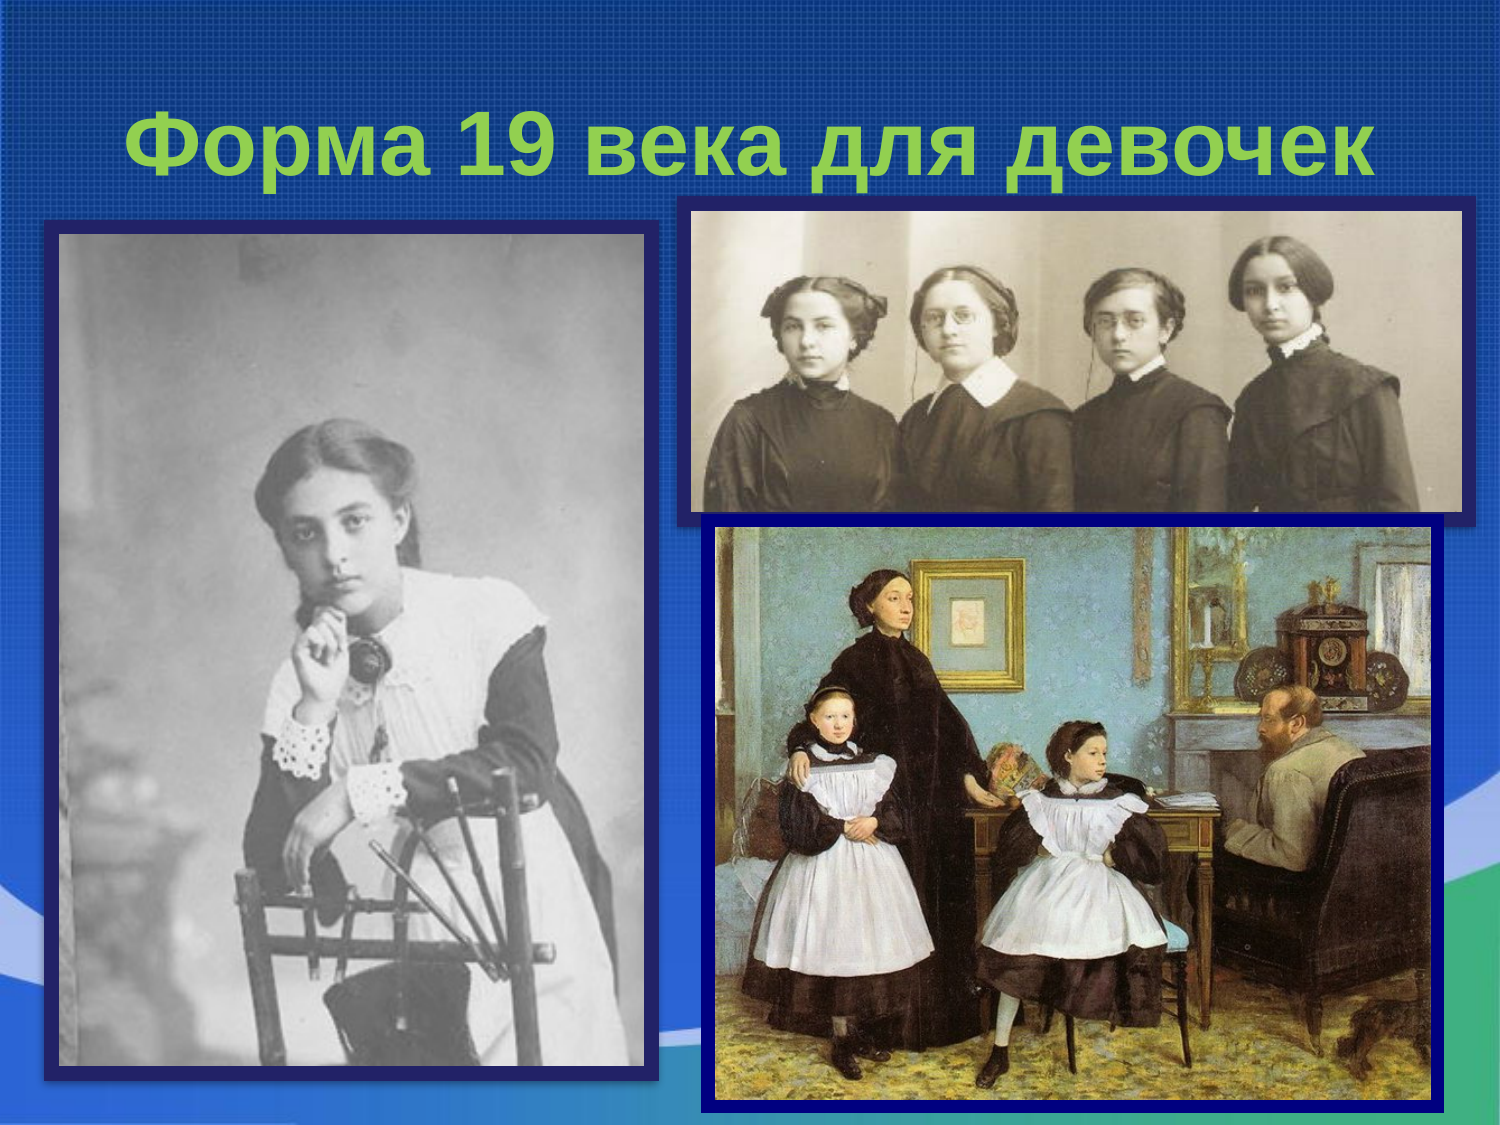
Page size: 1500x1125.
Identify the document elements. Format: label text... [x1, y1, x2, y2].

title Форма 19 века для девочек [74, 44, 1426, 233]
picture [0, 0, 1500, 1125]
